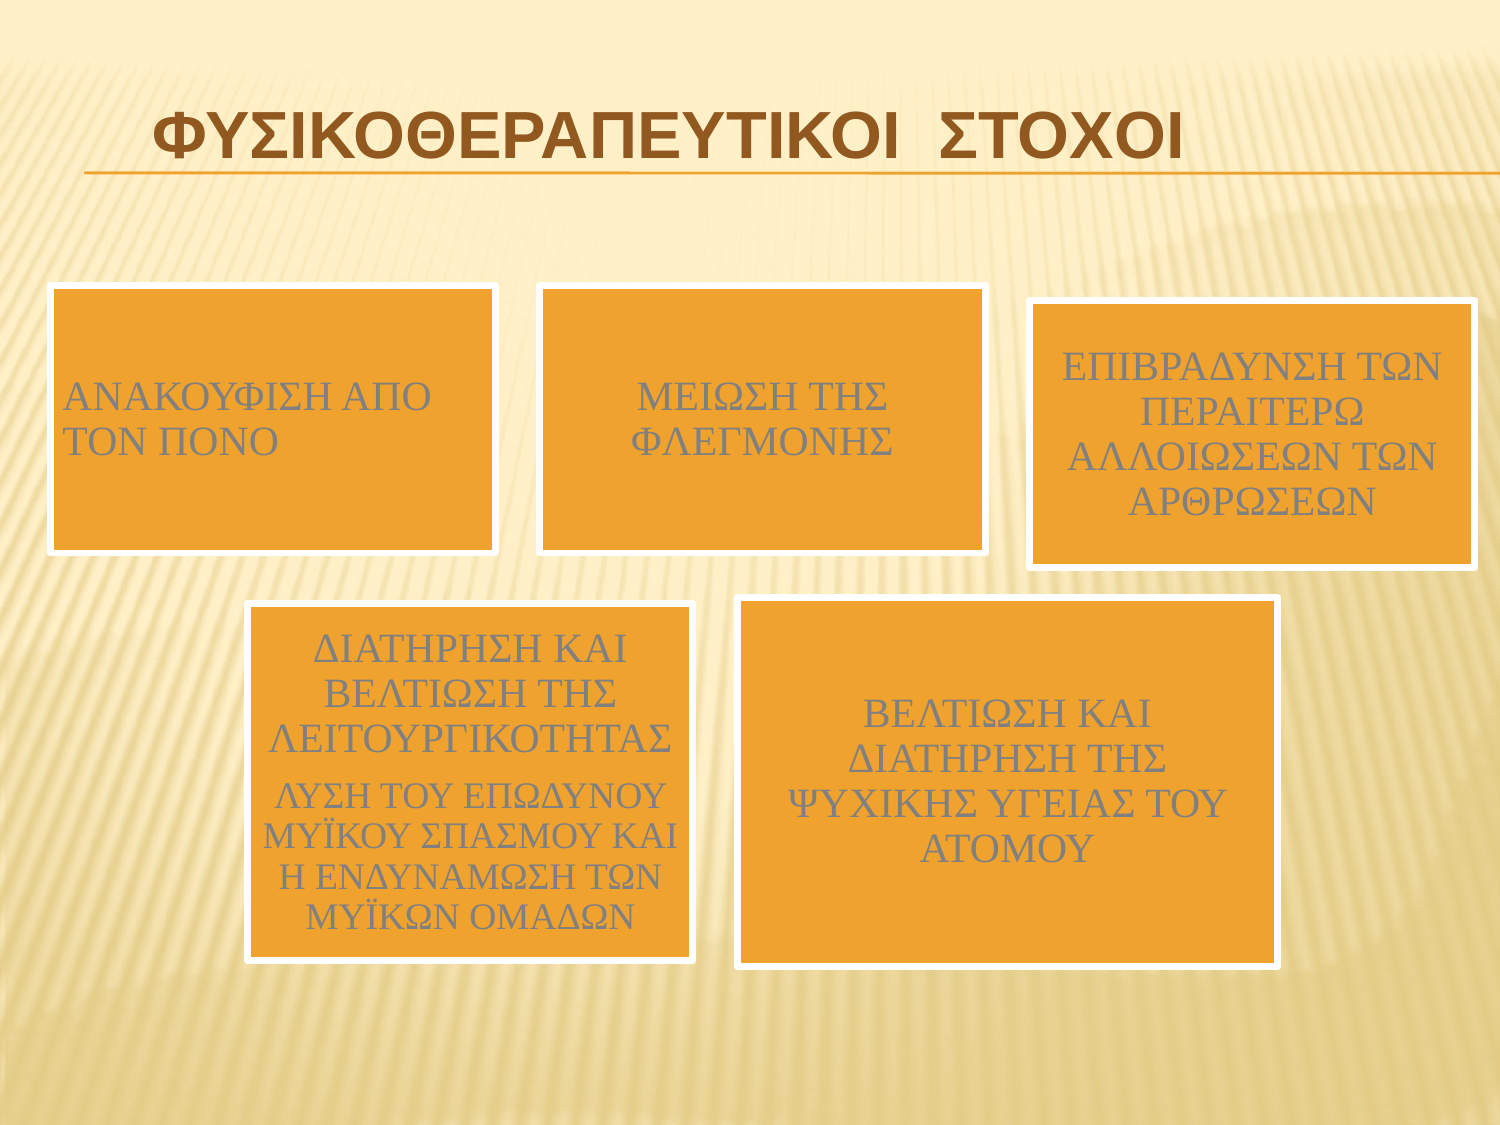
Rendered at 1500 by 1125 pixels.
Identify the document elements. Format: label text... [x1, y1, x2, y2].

title ΦΥΣΙΚΟΘΕΡΑΠΕΥΤΙΚΟΙ στοχοι [75, 52, 1263, 211]
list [49, 254, 1476, 998]
